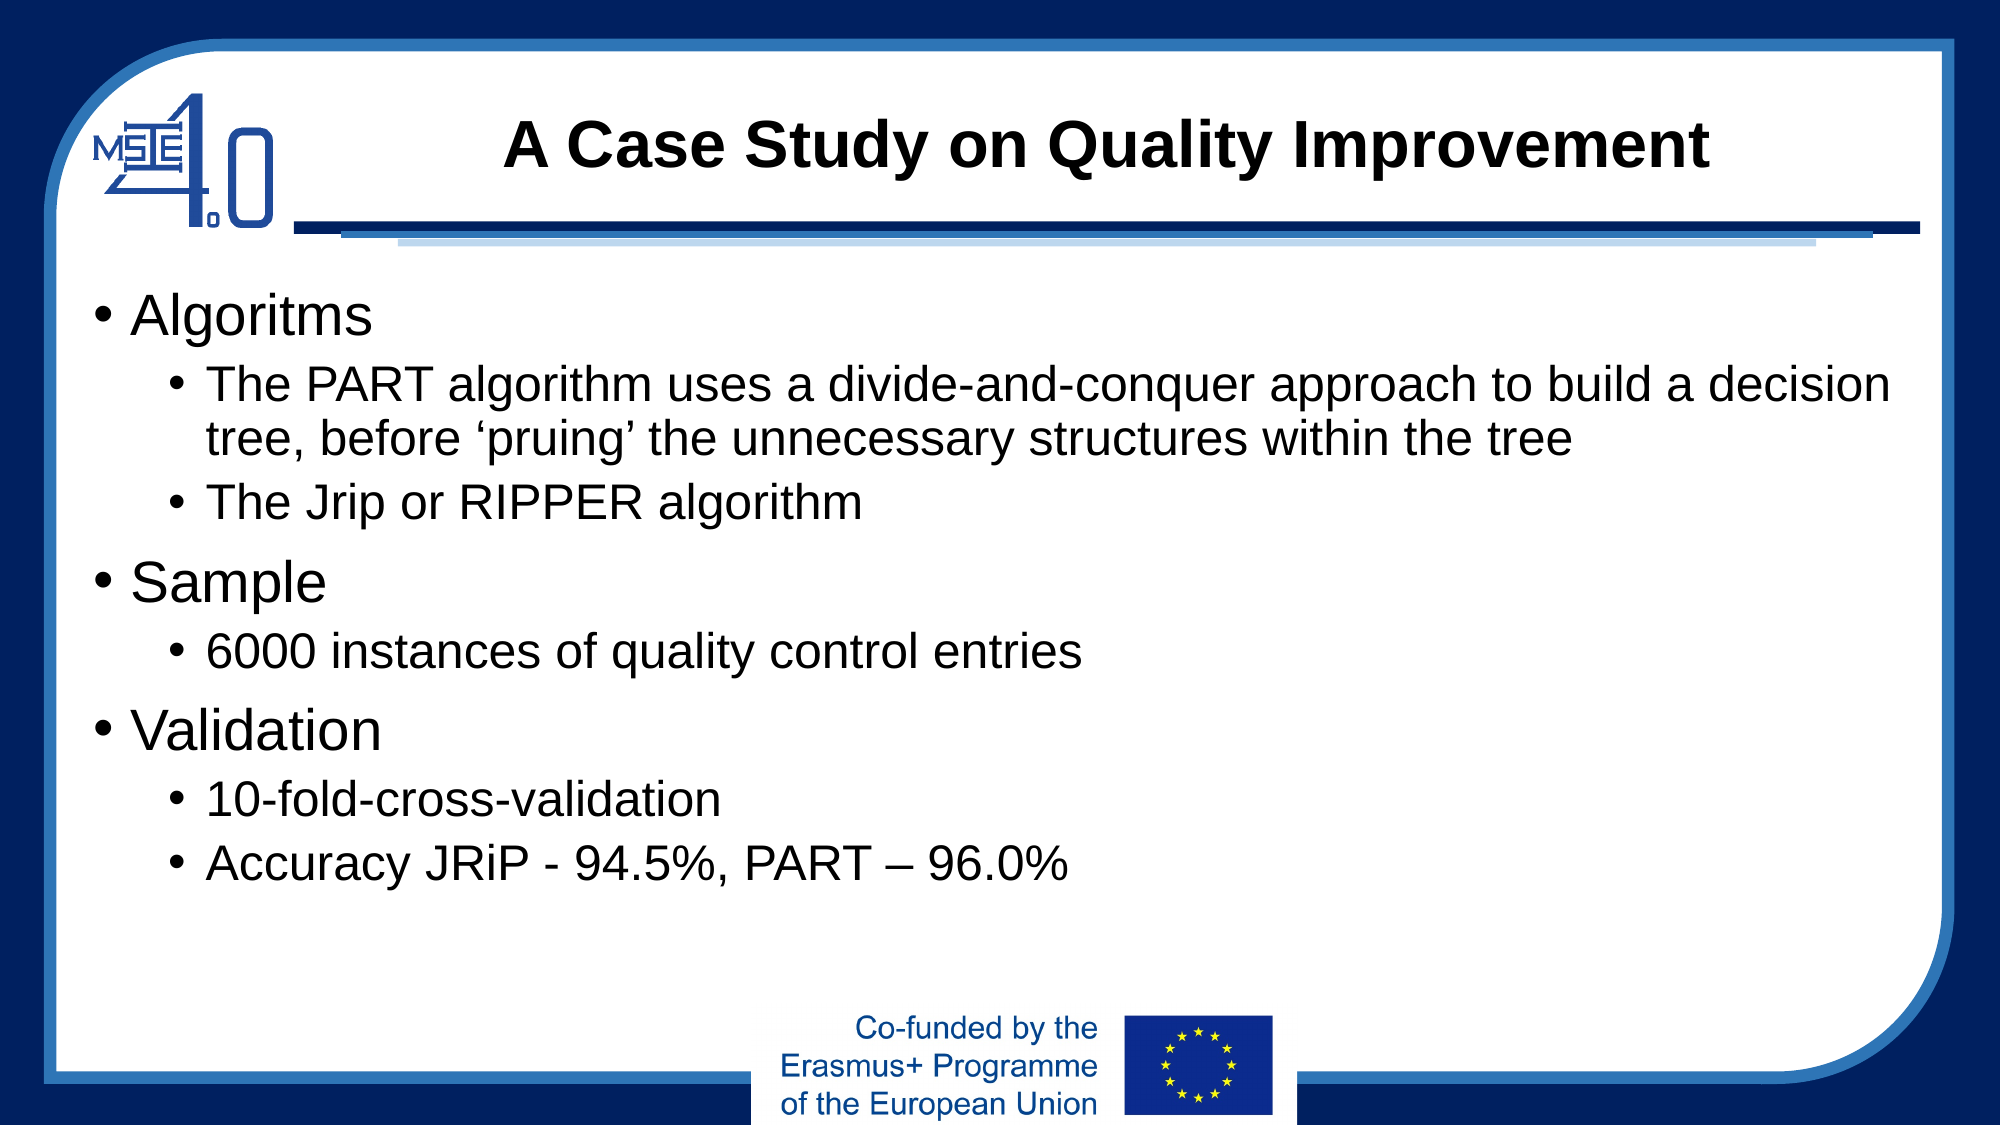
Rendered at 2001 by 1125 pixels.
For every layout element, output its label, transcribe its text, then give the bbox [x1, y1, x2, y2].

picture [751, 1003, 1298, 1125]
title A Case Study on Quality Improvement [294, 73, 1921, 220]
list Algoritms The PART algorithm uses a divide-and-conquer approach to build a decision tree, before ‘pruing’ the unnecessary structures within the tree The Jrip or RIPPER algorithm Sample 6000 instances of quality control entries Validation 10-fold-cross-validation Accuracy JRiP - 94.5%, PART – 96.0% [78, 277, 1921, 984]
